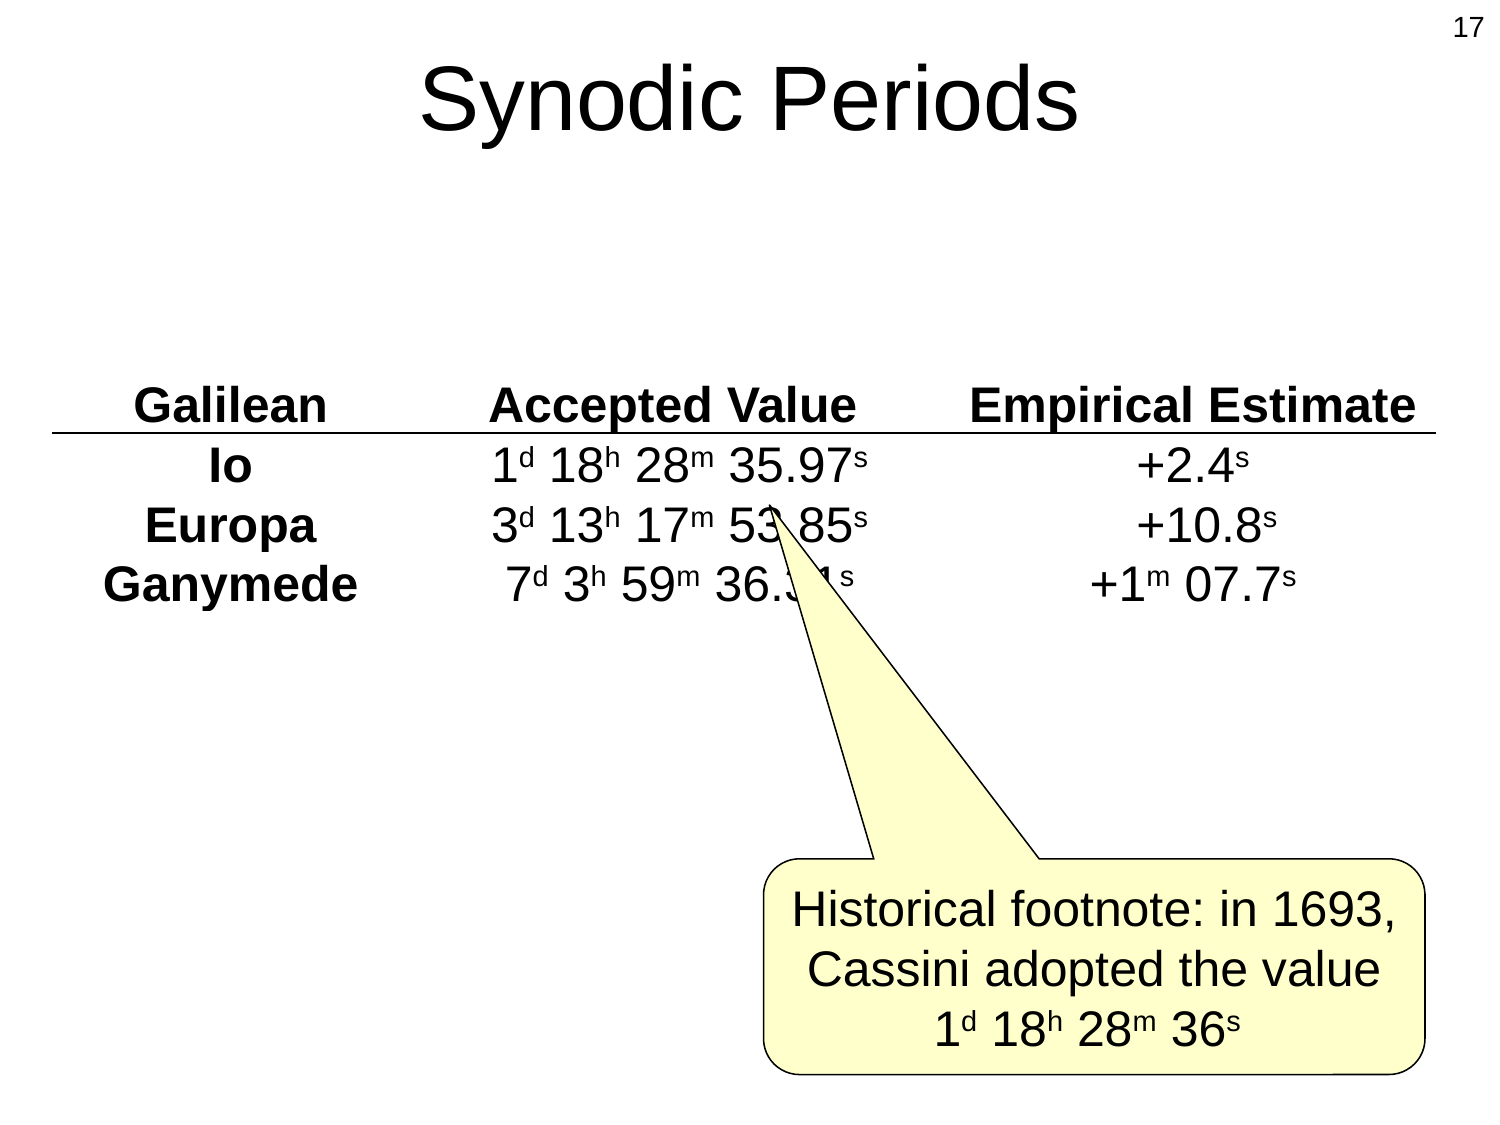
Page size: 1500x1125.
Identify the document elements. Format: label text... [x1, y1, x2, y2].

table_header Empirical Estimate [952, 374, 1434, 432]
table_cell 7d 3h 59m 36.31s [409, 554, 799, 611]
table_header Galilean [54, 374, 407, 432]
table_cell 1d 18h 28m 35.97s [409, 434, 950, 492]
table_cell Europa [54, 494, 407, 552]
title Synodic Periods [75, 0, 1425, 188]
slide_number 17 [1149, 0, 1500, 79]
table_cell +10.8s [952, 494, 1434, 552]
table_cell +1m 07.7s [952, 554, 1434, 611]
table_cell Ganymede [54, 554, 407, 611]
table_cell +2.4s [952, 434, 1434, 492]
table_cell Io [54, 434, 407, 492]
table_cell 3d 13h 17m 53.85s [409, 494, 950, 552]
table_cell 7d 3h 59m 36.31s [809, 554, 950, 611]
table_header Accepted Value [409, 374, 950, 432]
text_box Historical footnote: in 1693, Cassini adopted the value 1d 18h 28m 36s [762, 504, 1427, 1076]
